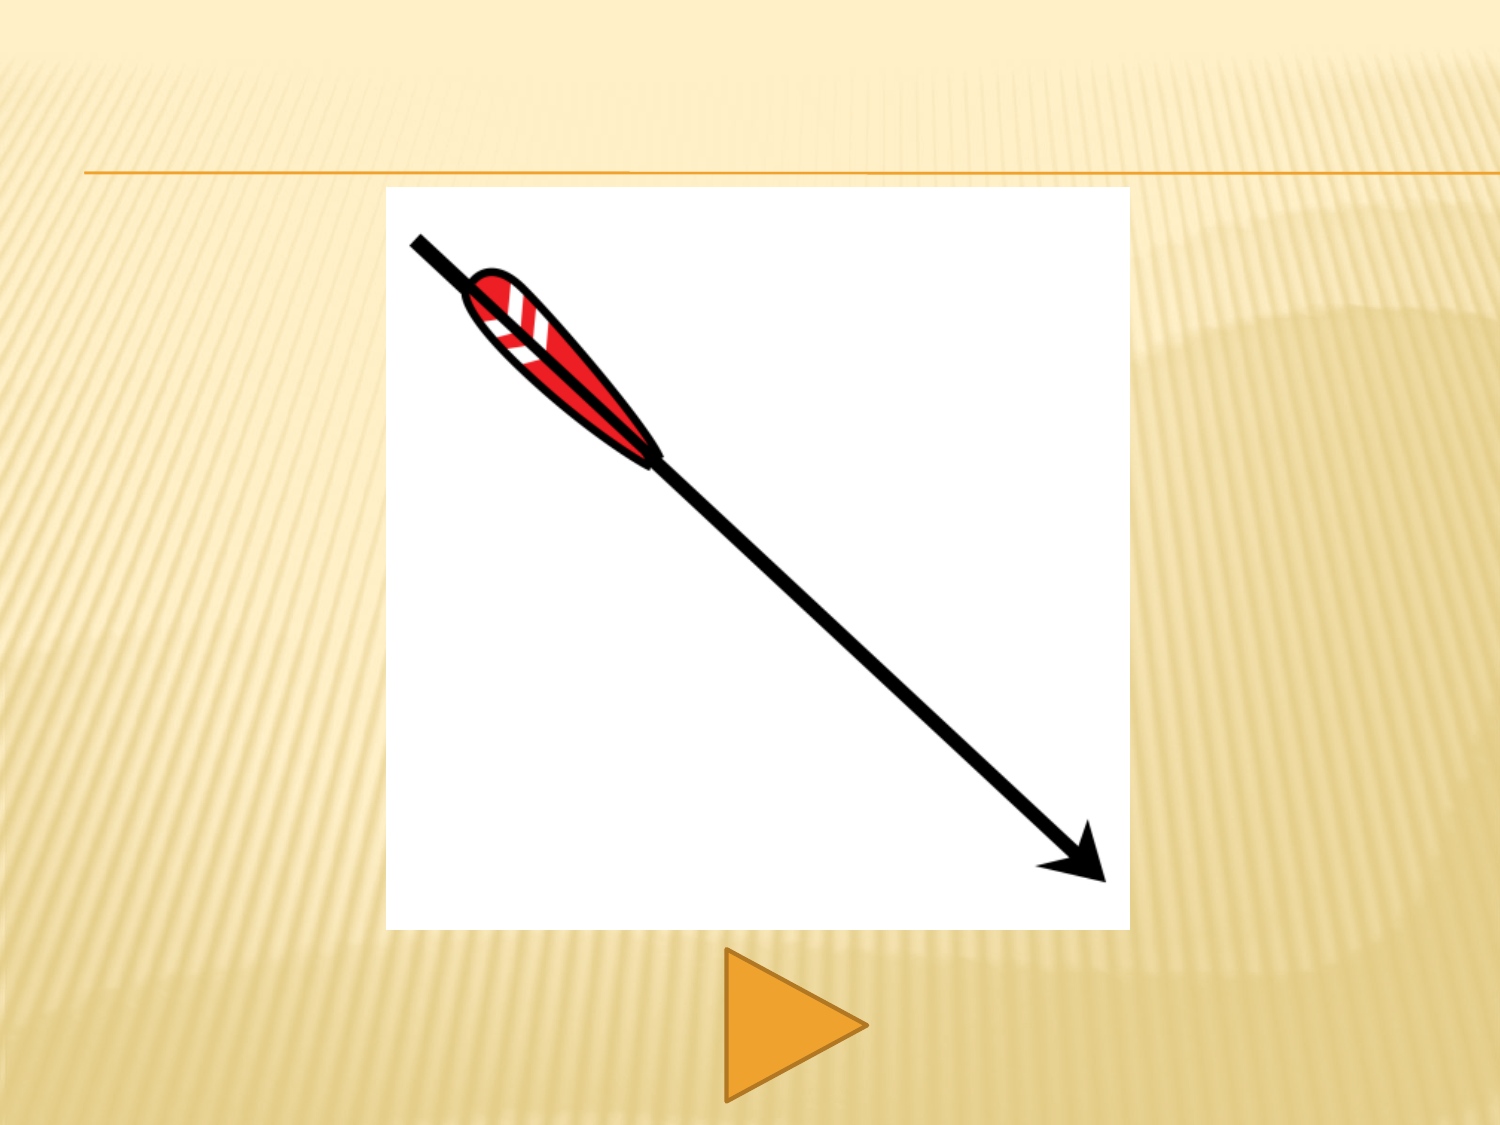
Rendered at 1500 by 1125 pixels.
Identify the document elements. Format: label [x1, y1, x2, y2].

list [386, 187, 1130, 931]
text_box [724, 948, 870, 1104]
